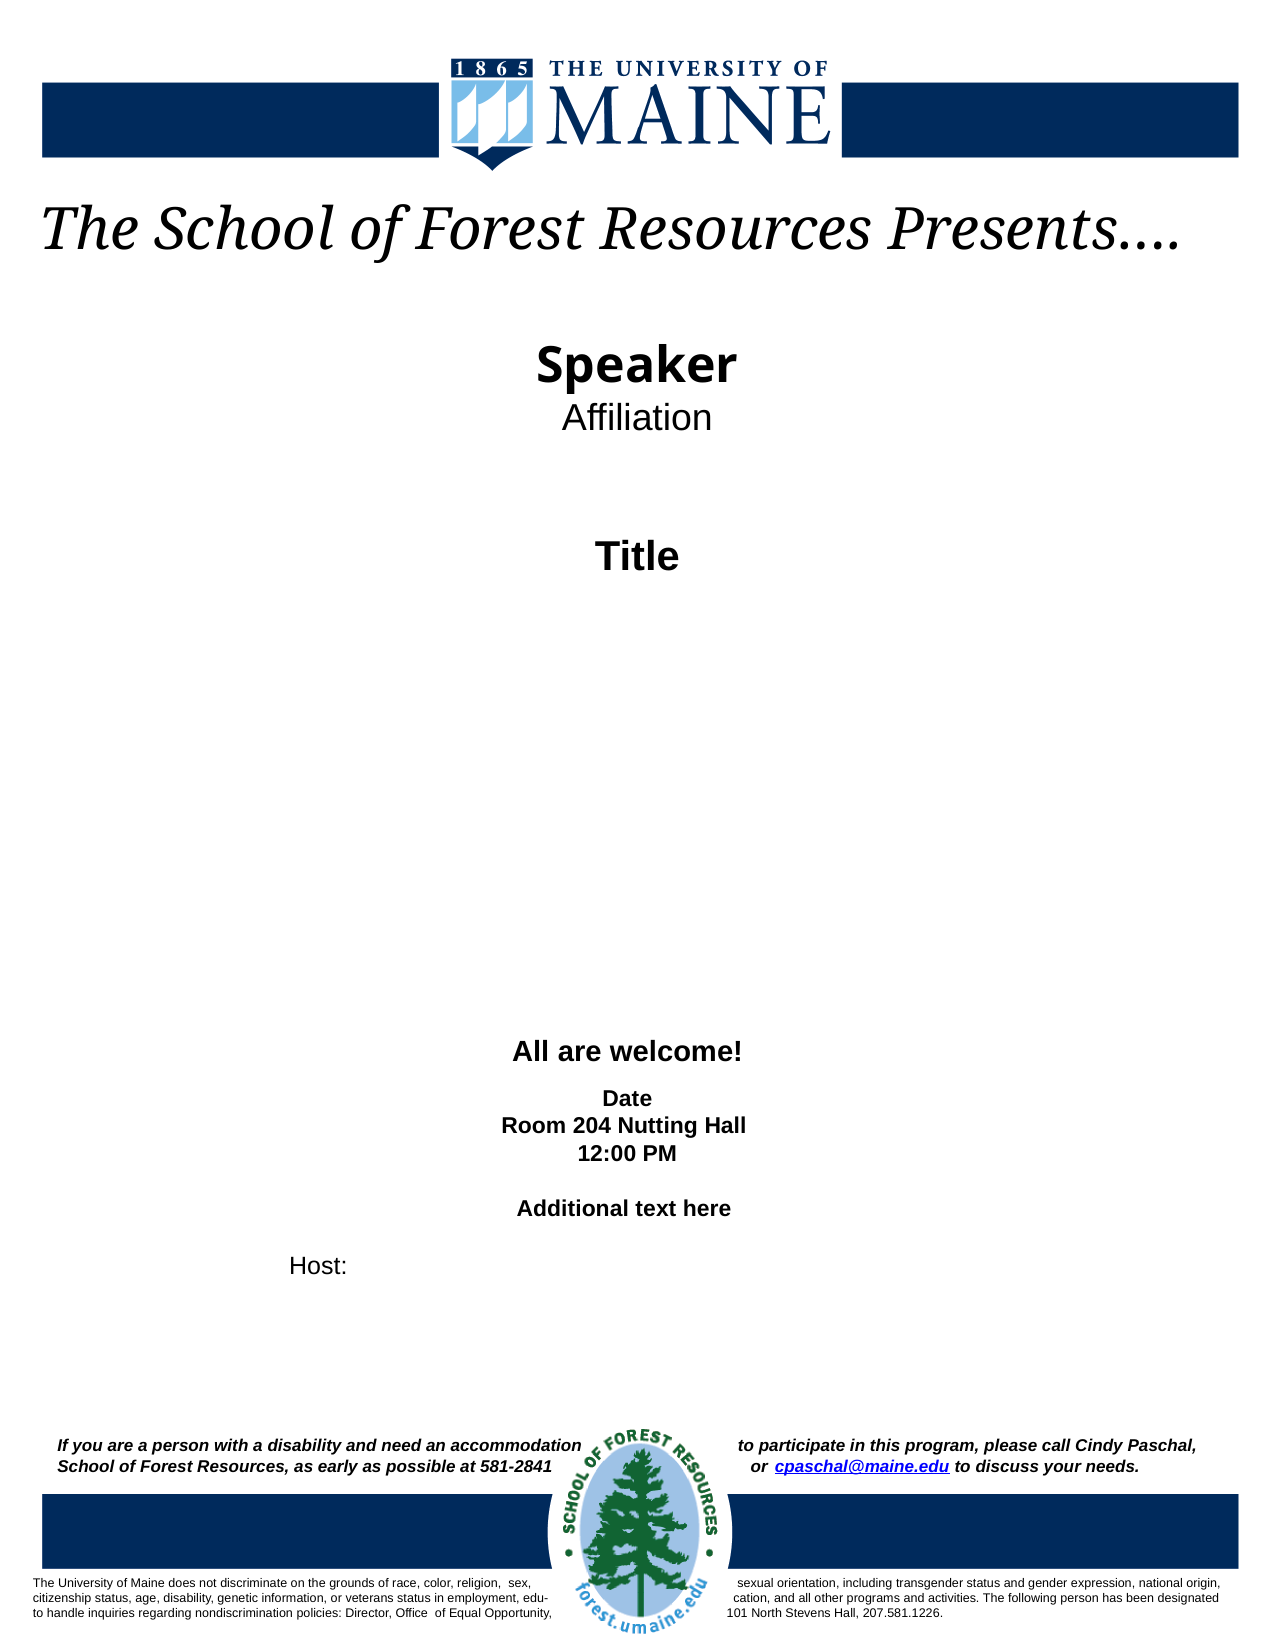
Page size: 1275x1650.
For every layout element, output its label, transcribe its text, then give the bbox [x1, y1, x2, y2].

picture [0, 0, 1275, 325]
text_box Host: [274, 1241, 975, 1287]
text_box The University of Maine does not discriminate on the grounds of race, color, religion, sex, sexual orientation, including transgender status and gender expression, national origin, citizenship status, age, disability, genetic information, or veterans status in employment, edu- cation, and all other programs and activities. The following person has been designated to handle inquiries regarding nondiscrimination policies: Director, Office of Equal Opportunity, 101 North Stevens Hall, 207.581.1226. [18, 1567, 1267, 1628]
text_box Title [158, 520, 1116, 586]
text_box If you are a person with a disability and need an accommodation to participate in this program, please call Cindy Paschal, School of Forest Resources, as early as possible at 581-2841 or cpaschal@maine.edu to discuss your needs. [42, 1427, 1216, 1483]
picture [0, 491, 1275, 1650]
text_box The School of Forest Resources Presents…. [24, 183, 1275, 314]
text_box All are welcome! [497, 1025, 767, 1075]
text_box Date Room 204 Nutting Hall 12:00 PM Additional text here [486, 1075, 769, 1228]
text_box Speaker Affiliation [0, 325, 1275, 491]
